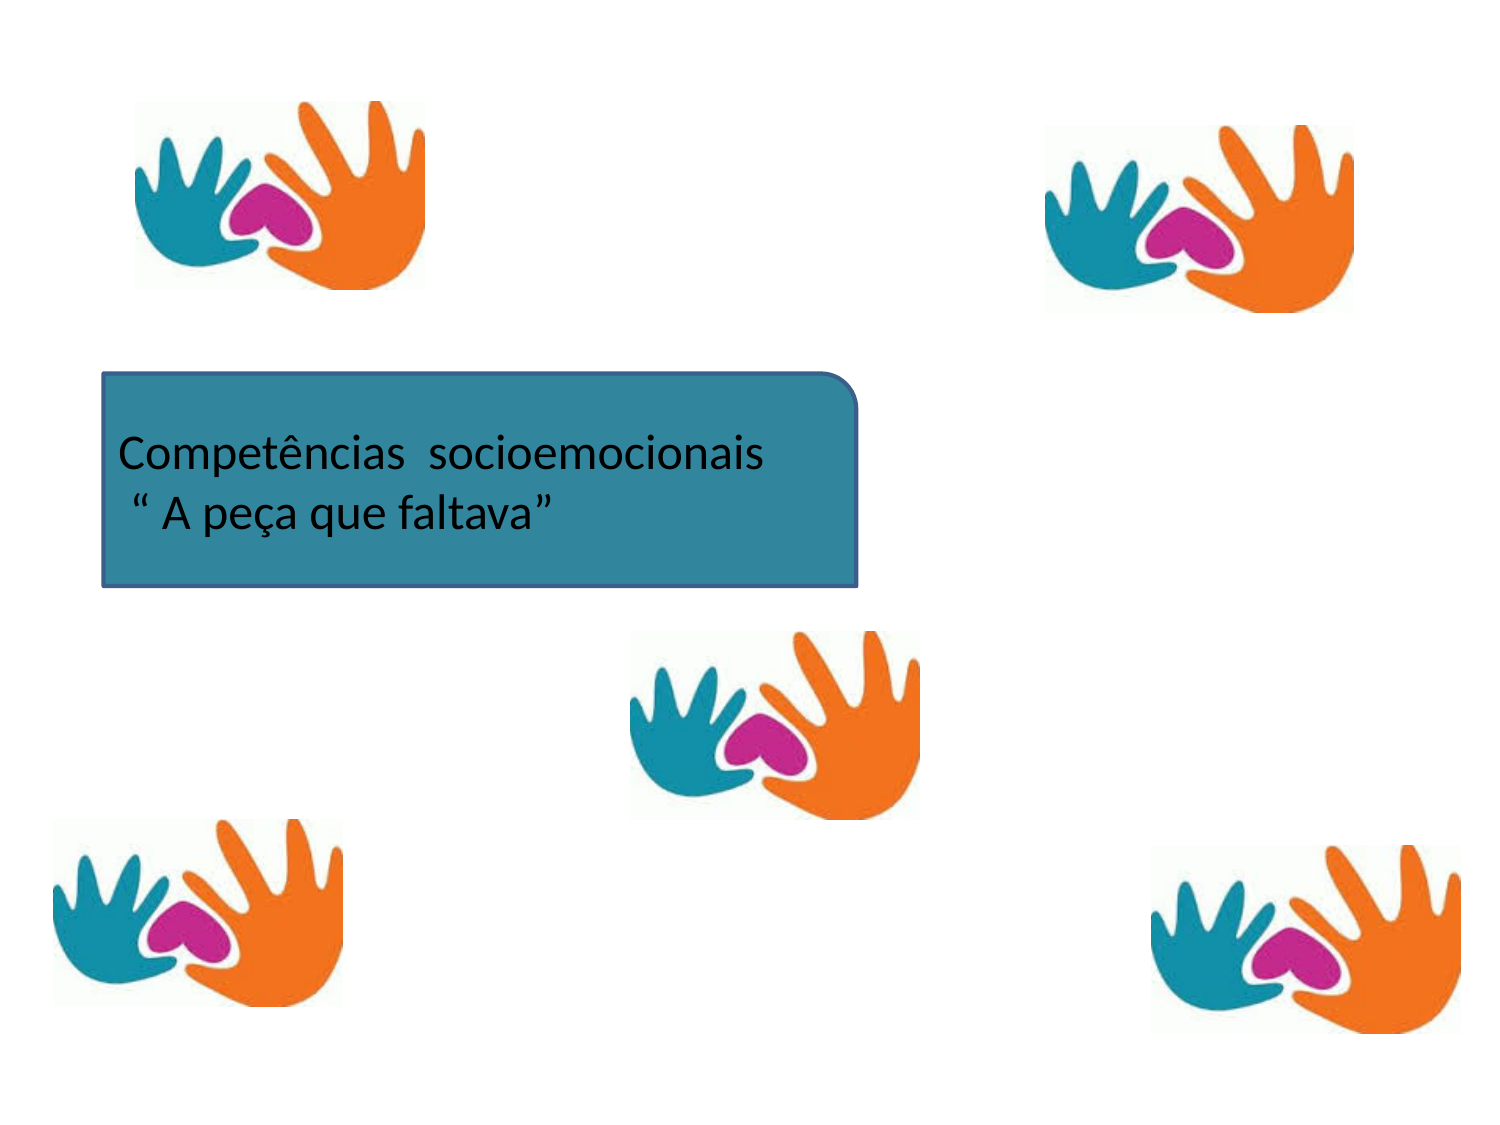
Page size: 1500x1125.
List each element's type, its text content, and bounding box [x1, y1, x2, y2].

picture [630, 631, 920, 820]
picture [135, 101, 426, 290]
picture [1151, 845, 1461, 1034]
text_box Competências socioemocionais “ A peça que faltava” [101, 371, 859, 589]
picture [52, 819, 343, 1008]
picture [1045, 125, 1354, 314]
